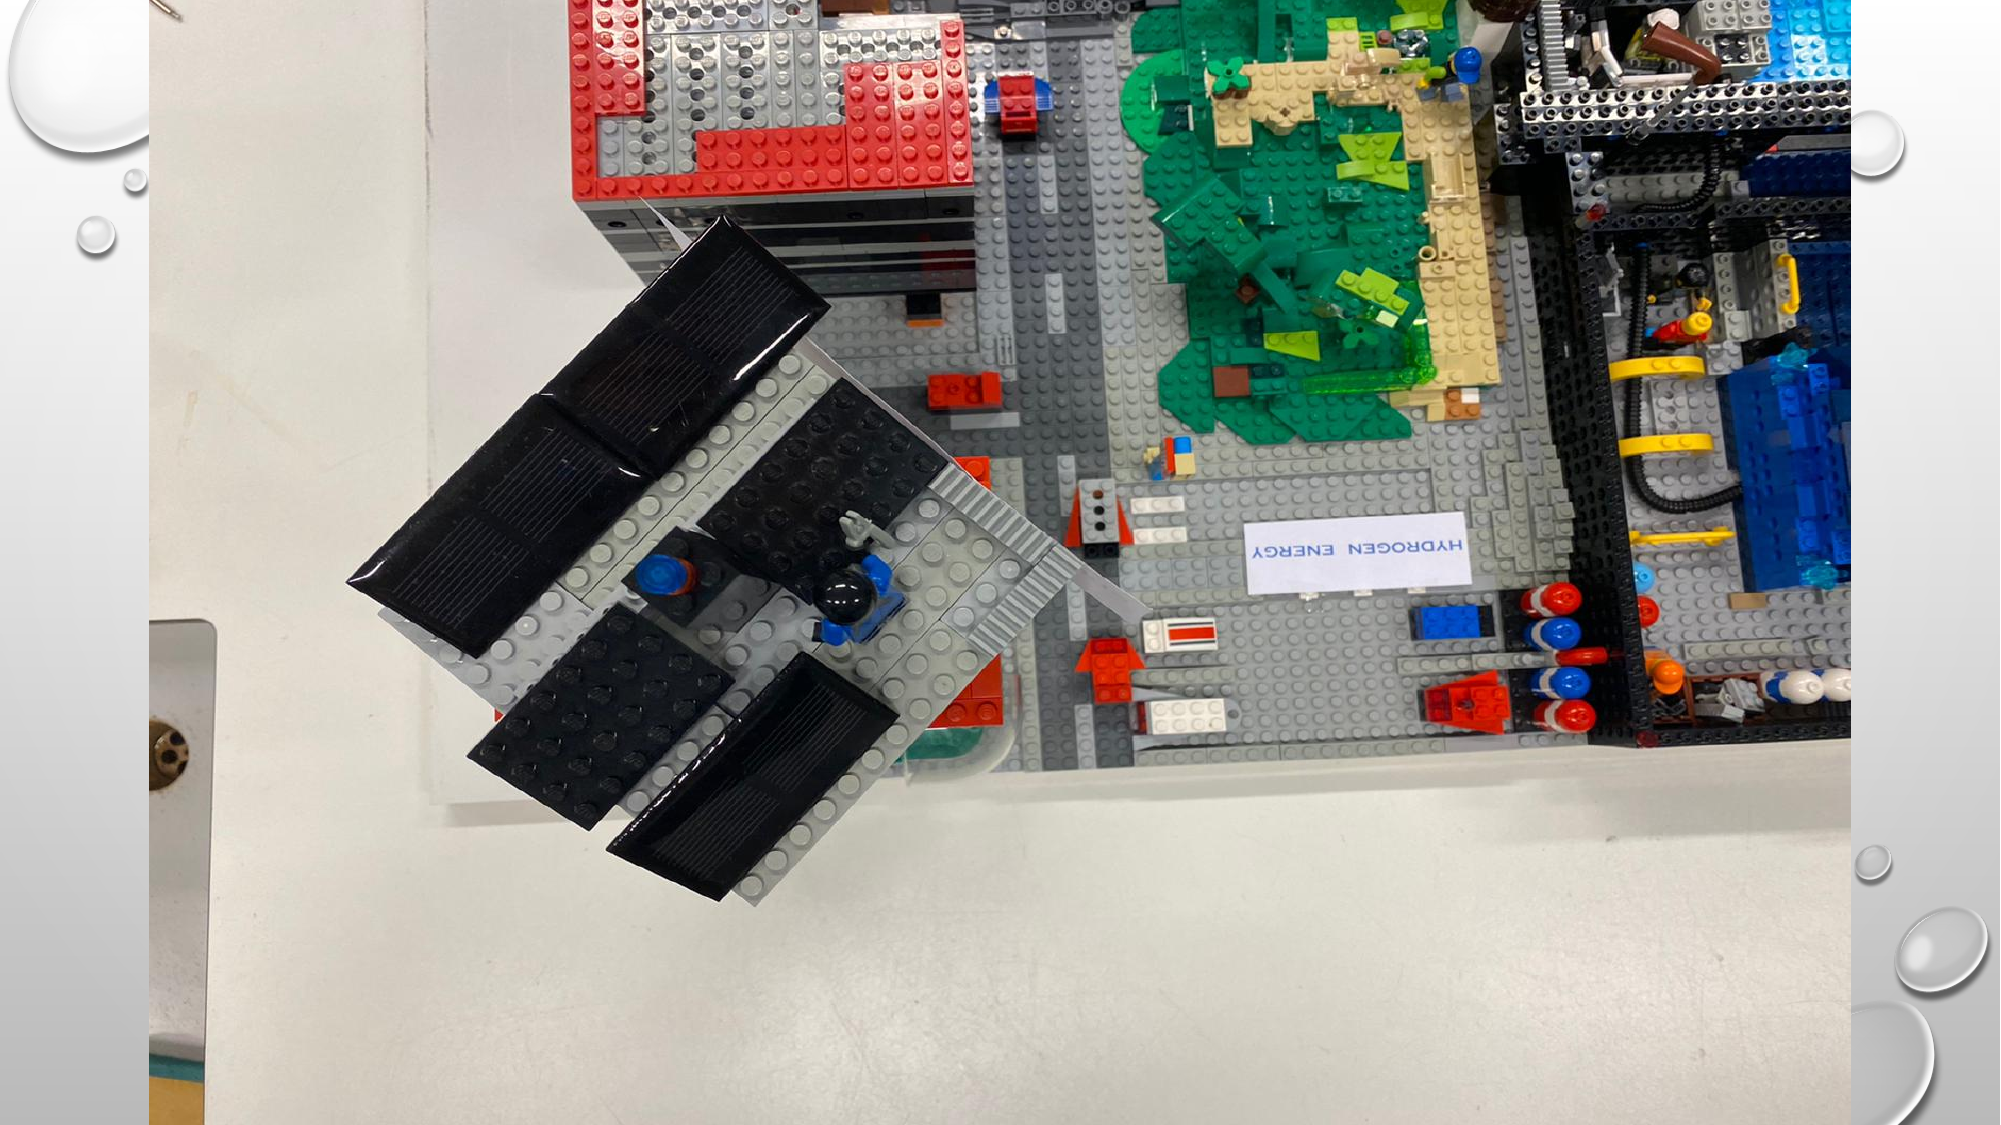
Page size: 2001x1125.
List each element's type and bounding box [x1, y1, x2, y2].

picture [1851, 0, 2000, 1125]
picture [0, 0, 149, 1125]
list [149, 0, 1851, 1125]
